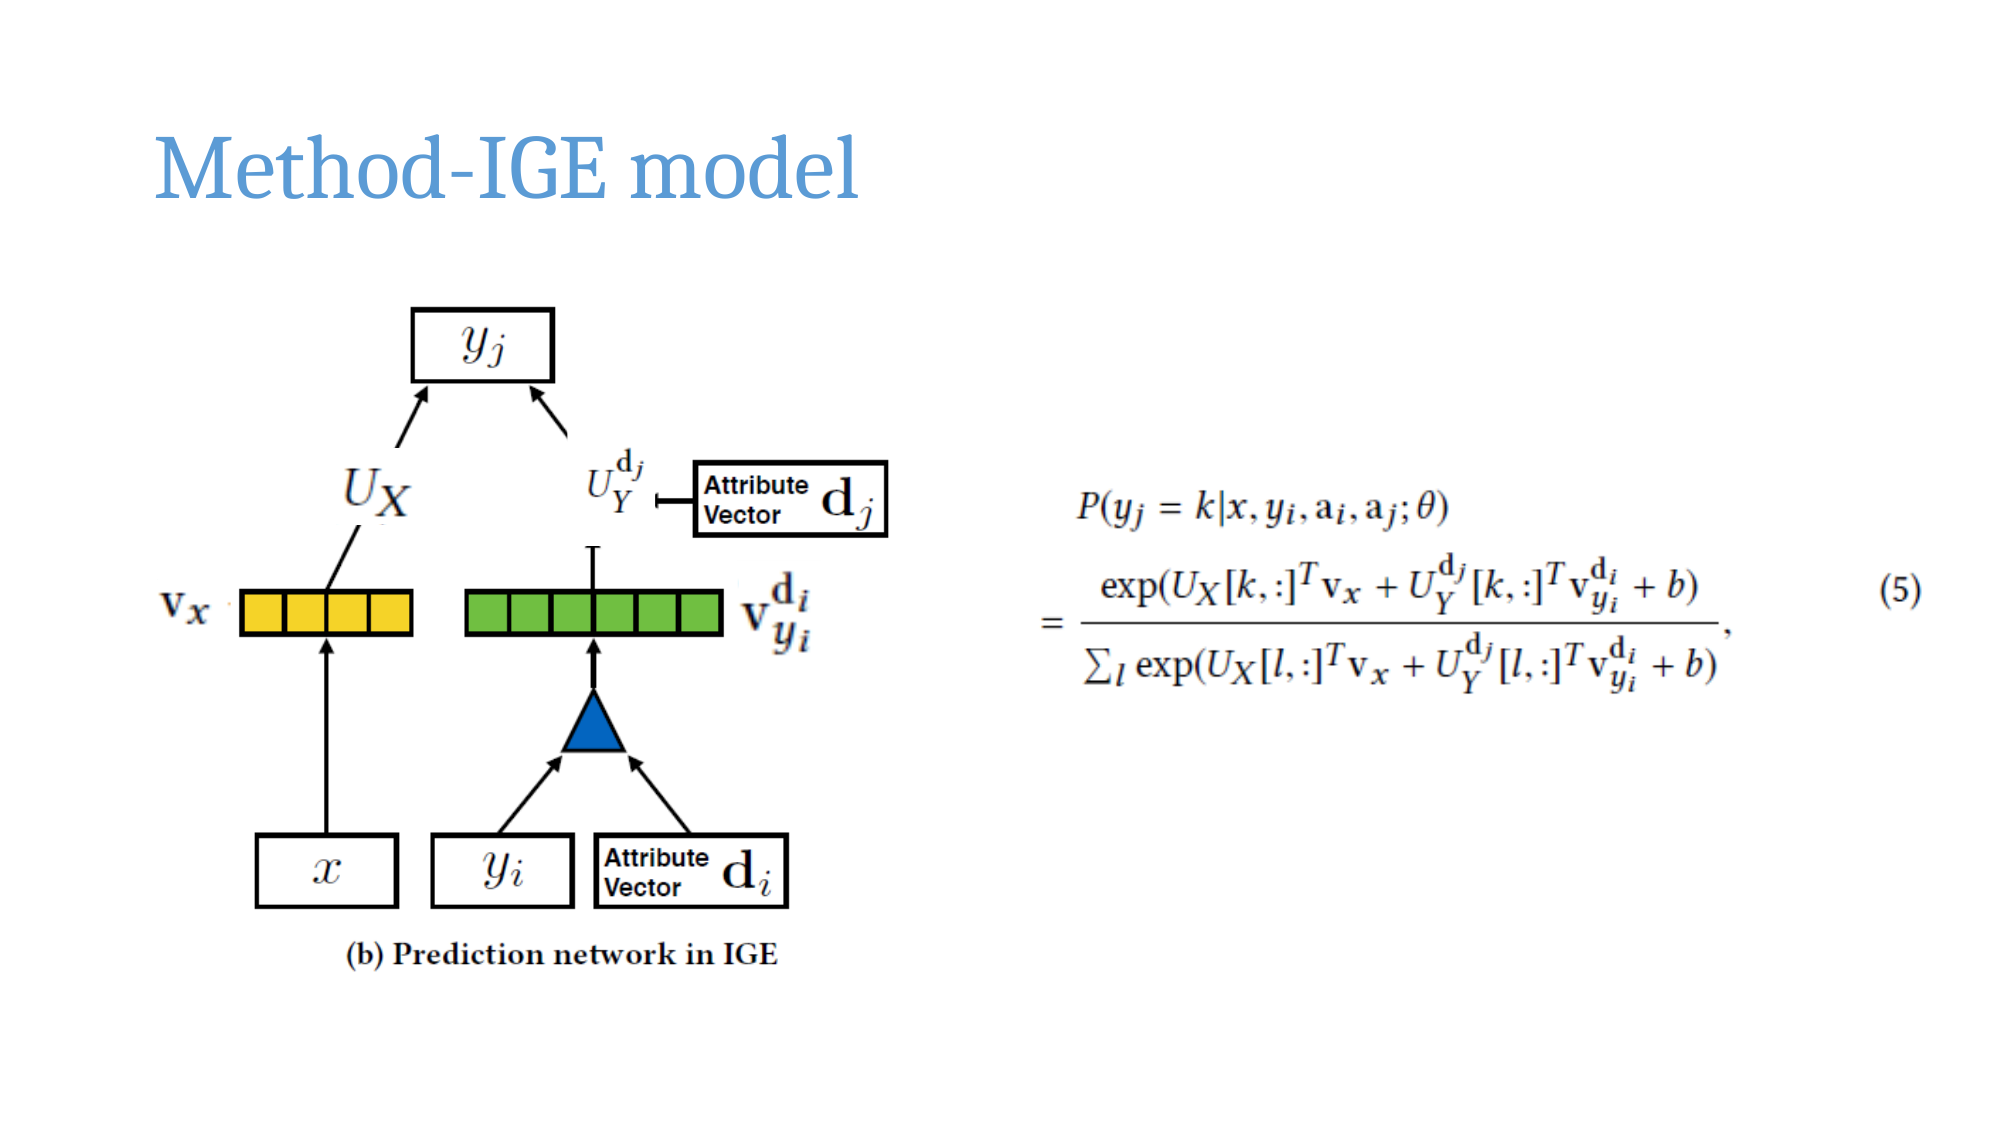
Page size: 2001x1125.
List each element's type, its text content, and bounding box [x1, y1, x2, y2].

picture [1025, 472, 1933, 711]
picture [157, 277, 910, 997]
title Method-IGE model [138, 60, 1864, 278]
